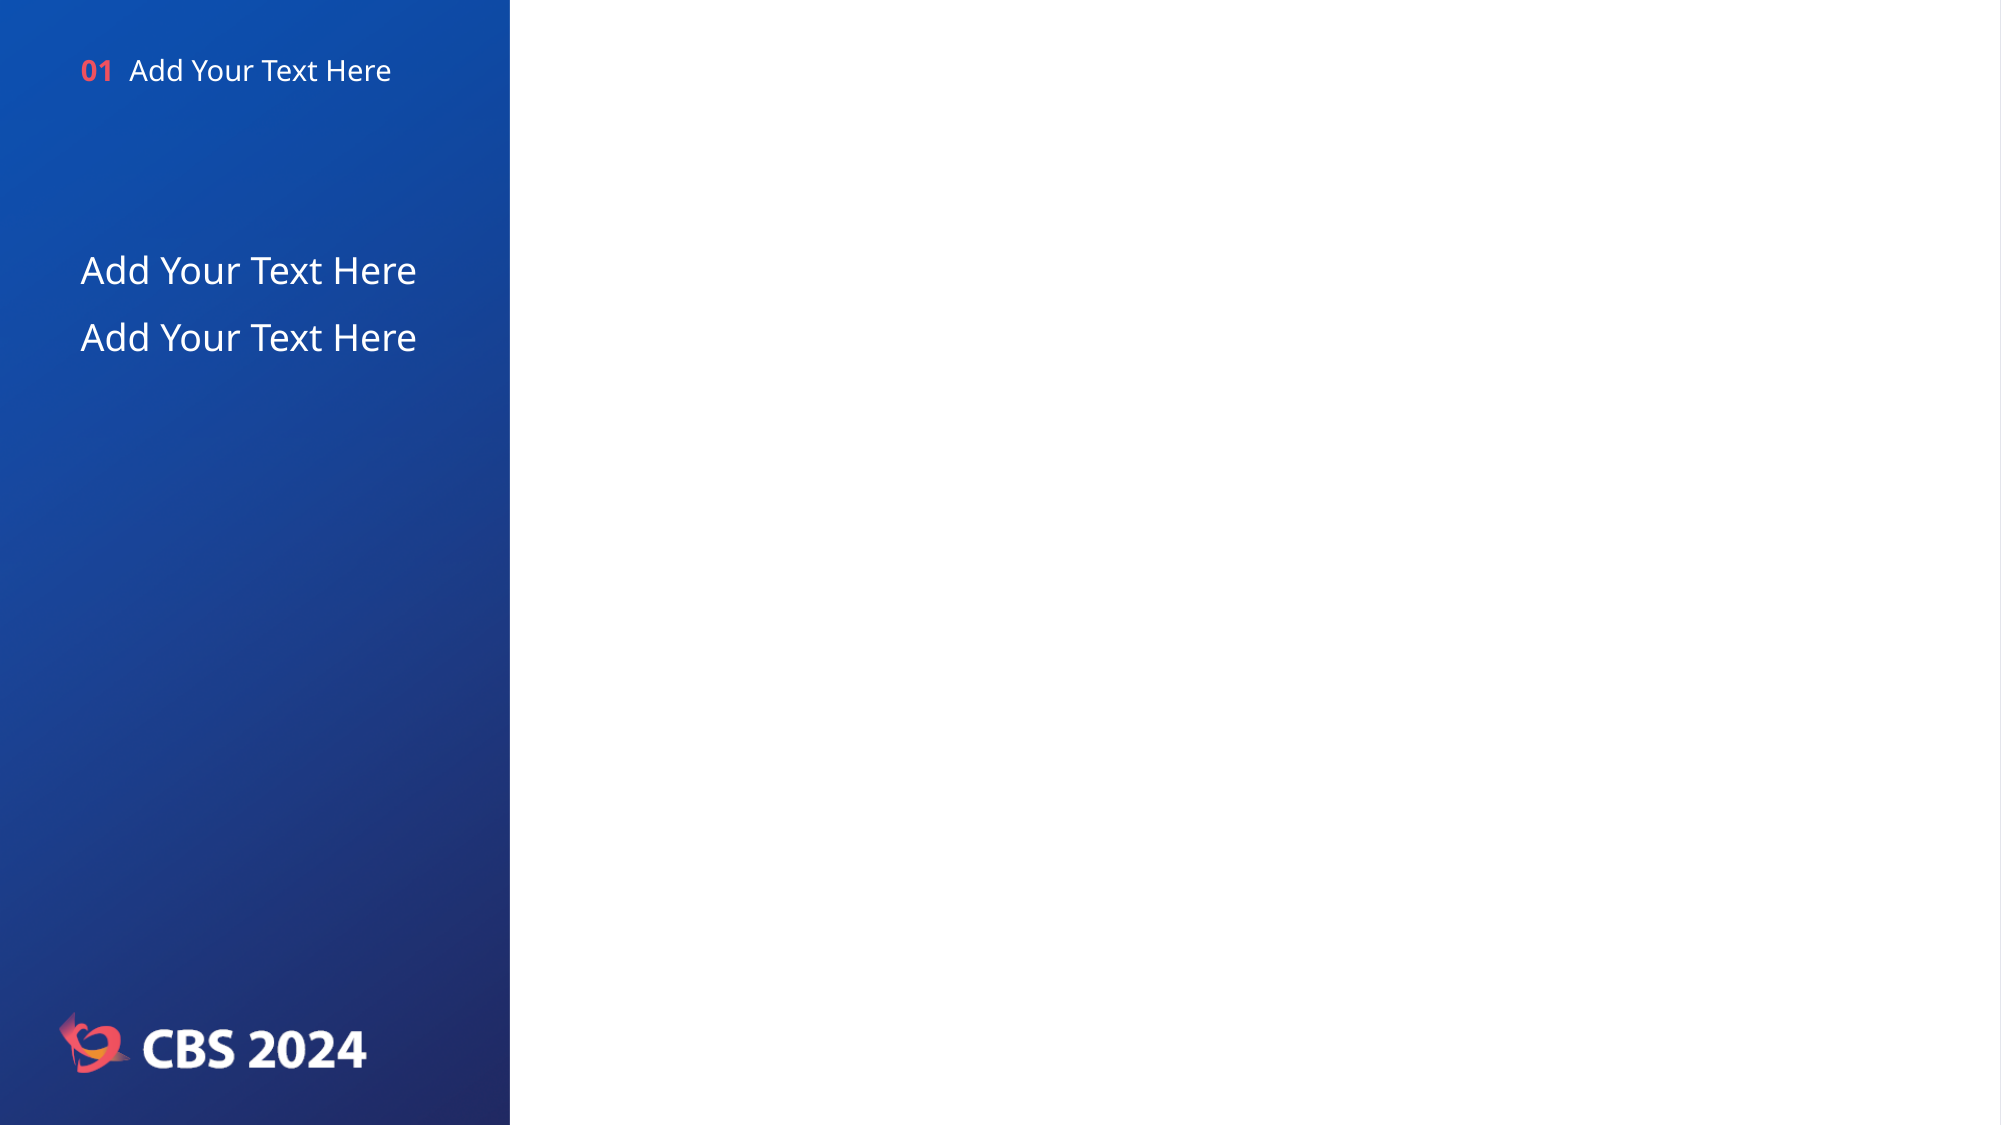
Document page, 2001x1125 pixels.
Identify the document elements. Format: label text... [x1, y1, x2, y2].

picture [0, 0, 509, 1125]
text_box [509, 0, 2000, 1125]
text_box 01 Add Your Text Here [65, 19, 509, 155]
text_box Add Your Text Here Add Your Text Here [65, 216, 471, 367]
